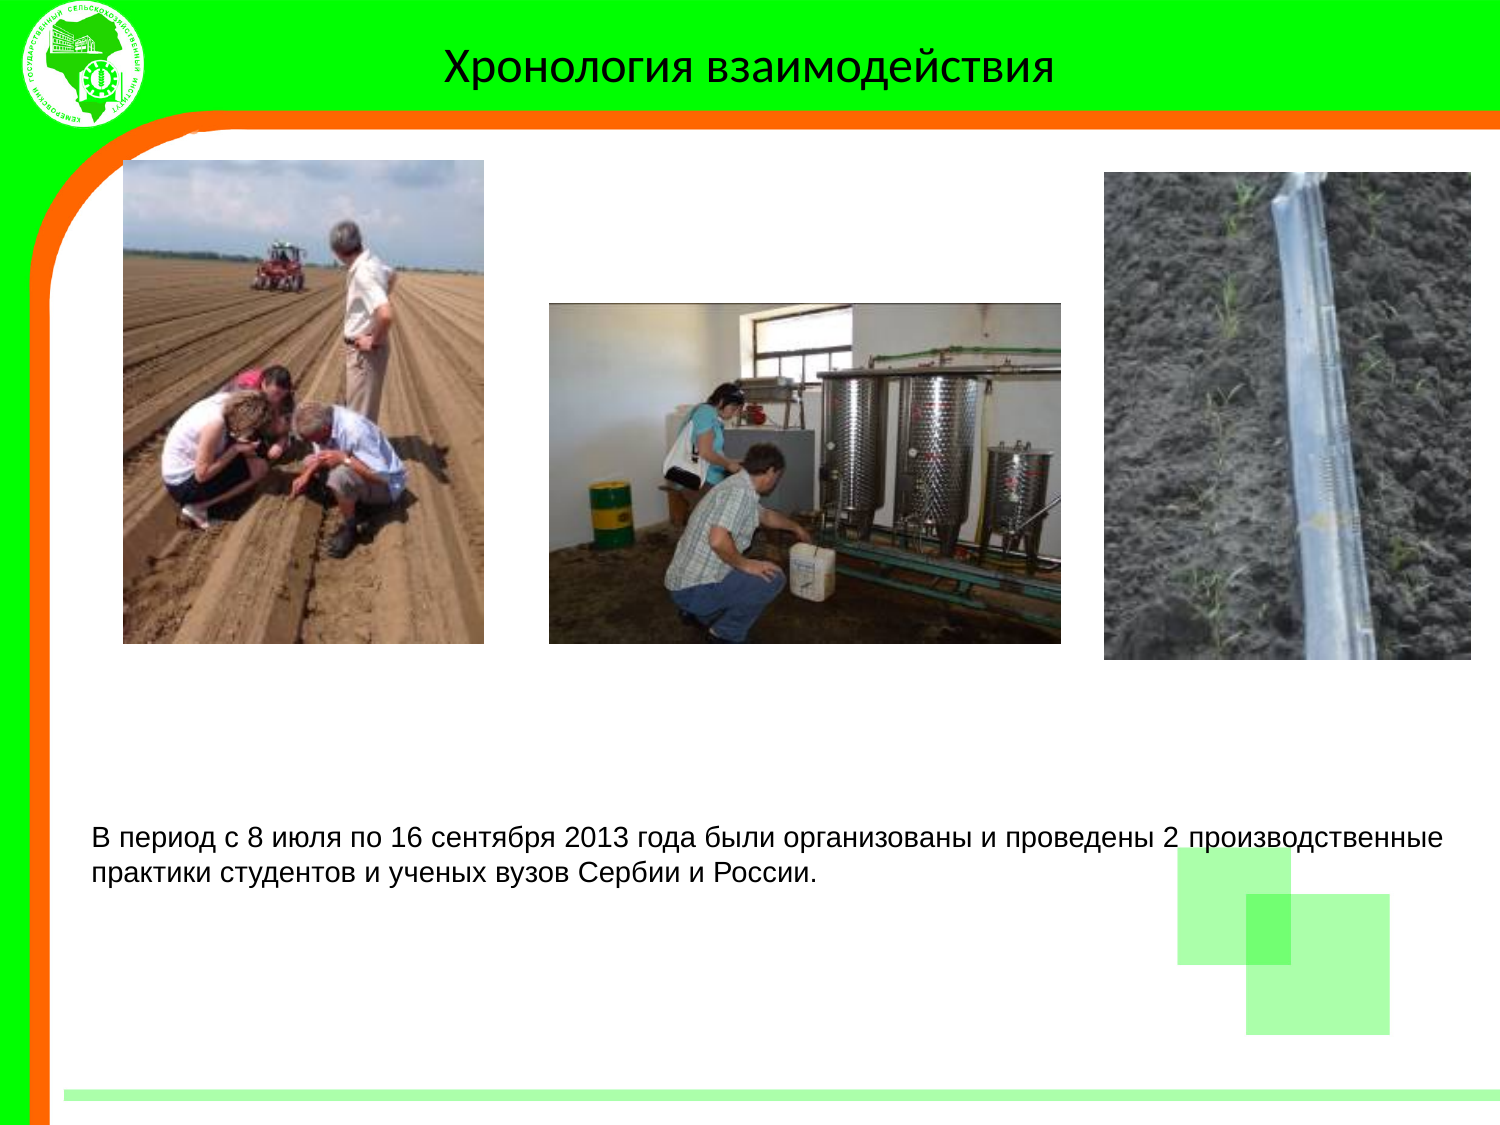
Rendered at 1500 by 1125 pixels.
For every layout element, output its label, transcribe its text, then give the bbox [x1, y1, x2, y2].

text_box В период с 8 июля по 16 сентября 2013 года были организованы и проведены 2 производственные практики студентов и ученых вузов Сербии и России. [76, 810, 1471, 896]
picture [0, 0, 1500, 1125]
title Хронология взаимодействия [159, 0, 1341, 126]
